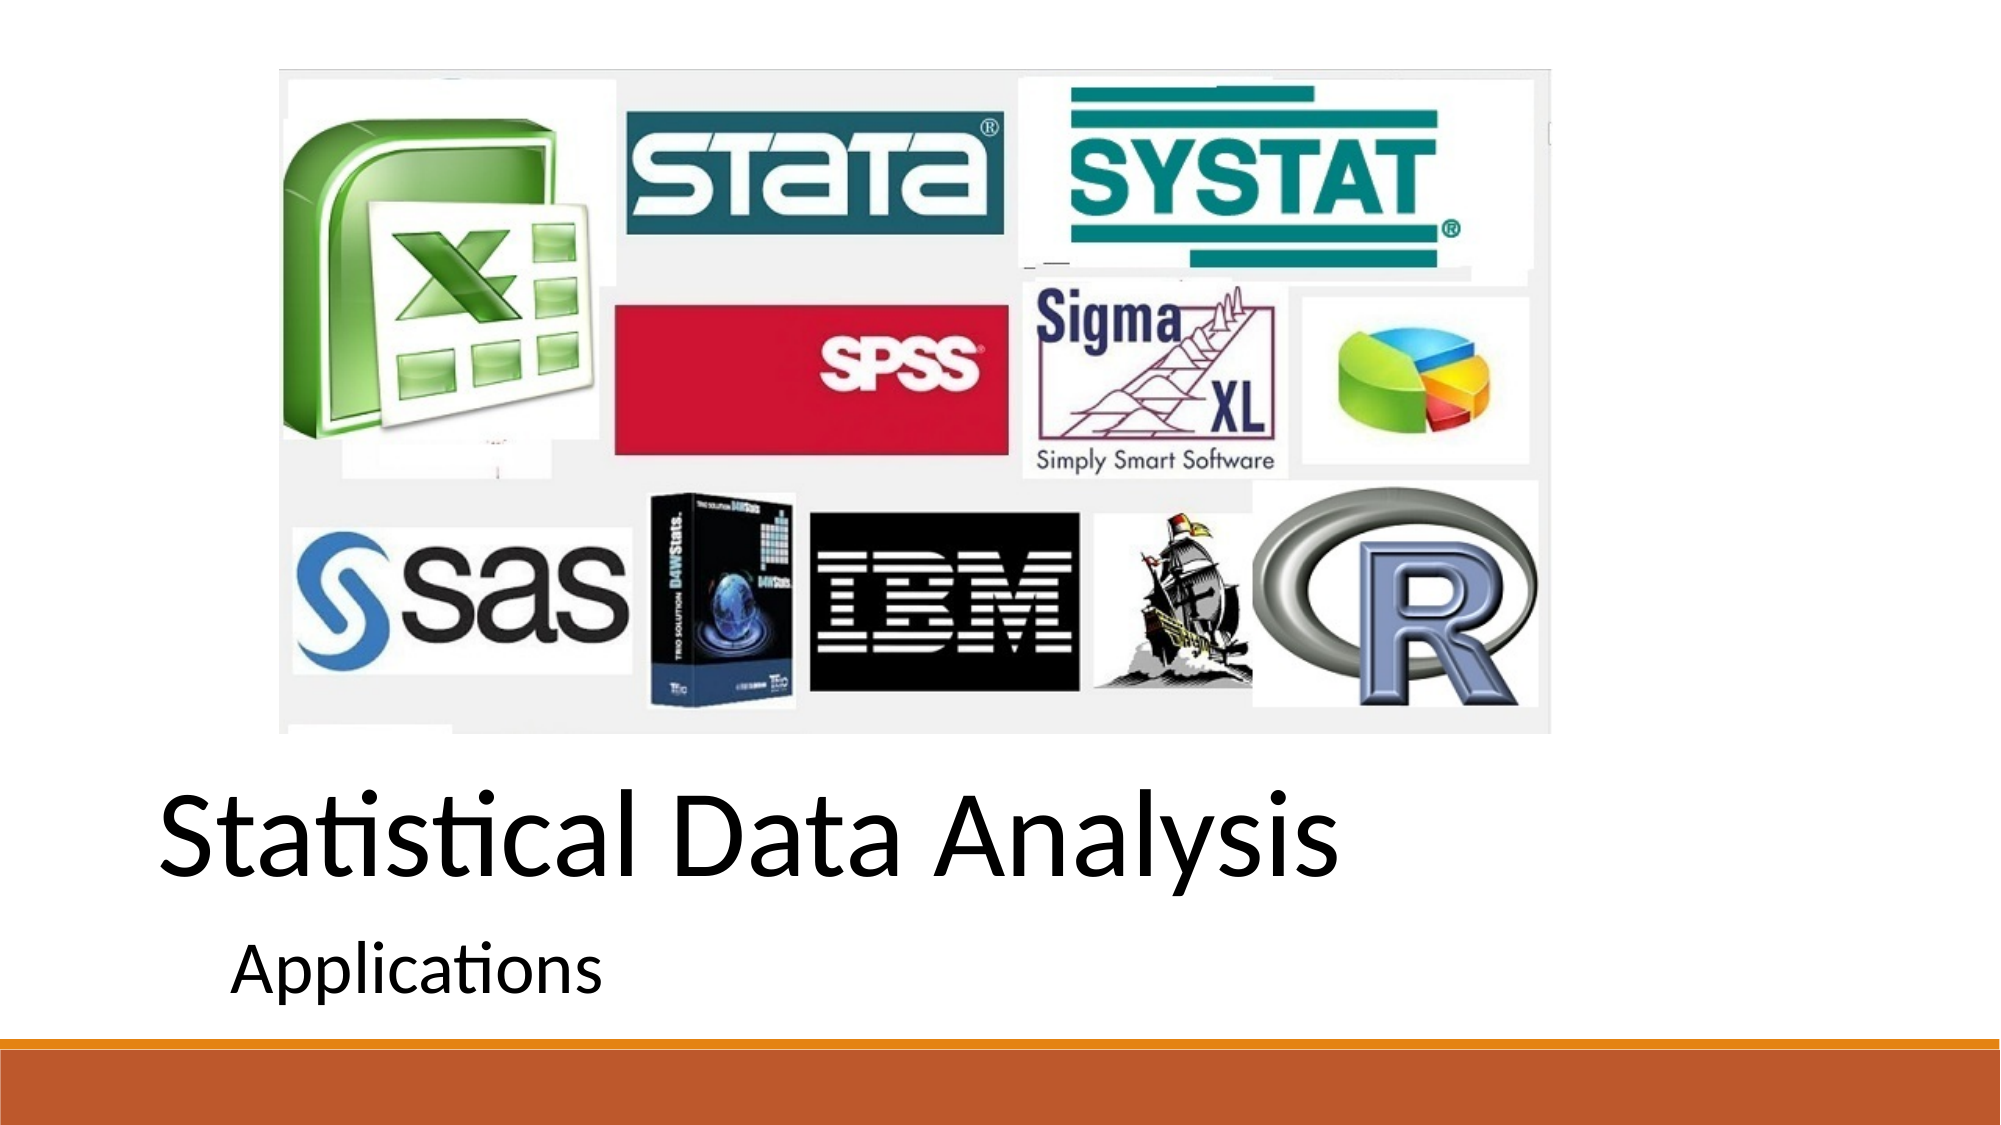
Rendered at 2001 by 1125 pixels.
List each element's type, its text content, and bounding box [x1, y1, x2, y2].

picture [278, 69, 1553, 735]
text_box Applications [215, 911, 683, 1016]
text_box Statistical Data Analysis [142, 744, 1668, 910]
